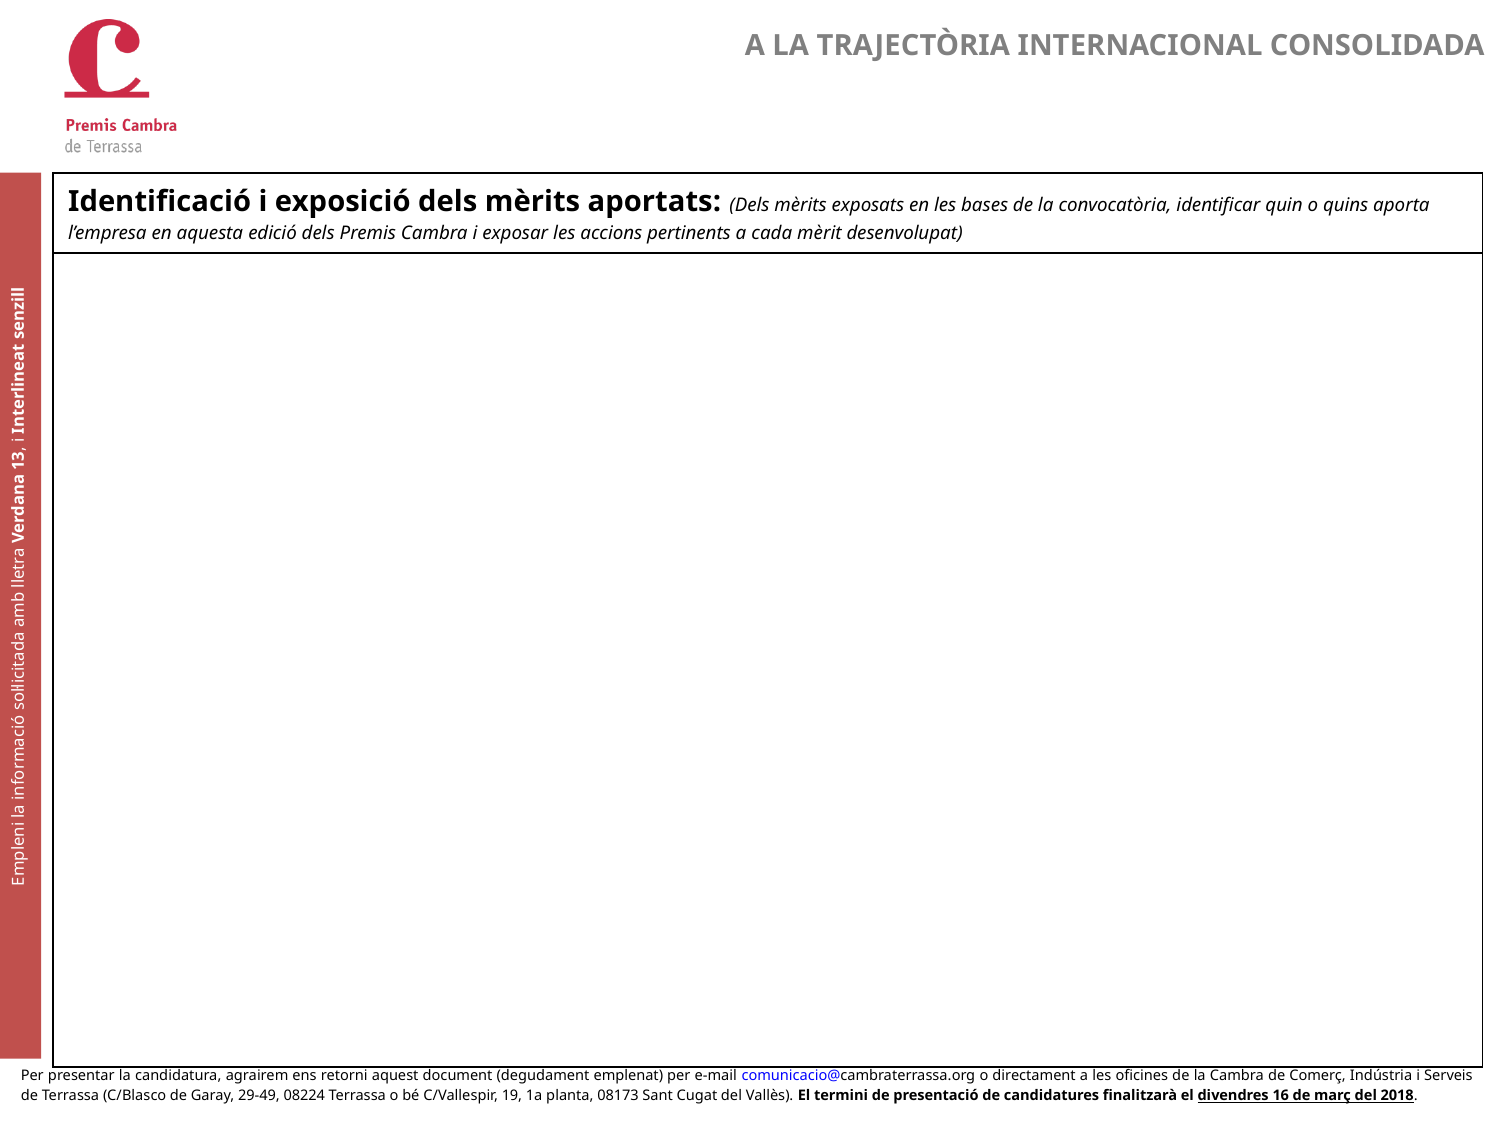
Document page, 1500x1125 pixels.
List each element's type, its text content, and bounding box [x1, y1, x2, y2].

picture [64, 19, 177, 156]
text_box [0, 172, 42, 1059]
table_header Identificació i exposició dels mèrits aportats: (Dels mèrits exposats en les bases de la convocatòria, identificar quin o quins aporta l’empresa en aquesta edició dels Premis Cambra i exposar les accions pertinents a cada mèrit desenvolupat) [54, 174, 1482, 252]
table_cell [54, 254, 1482, 1066]
